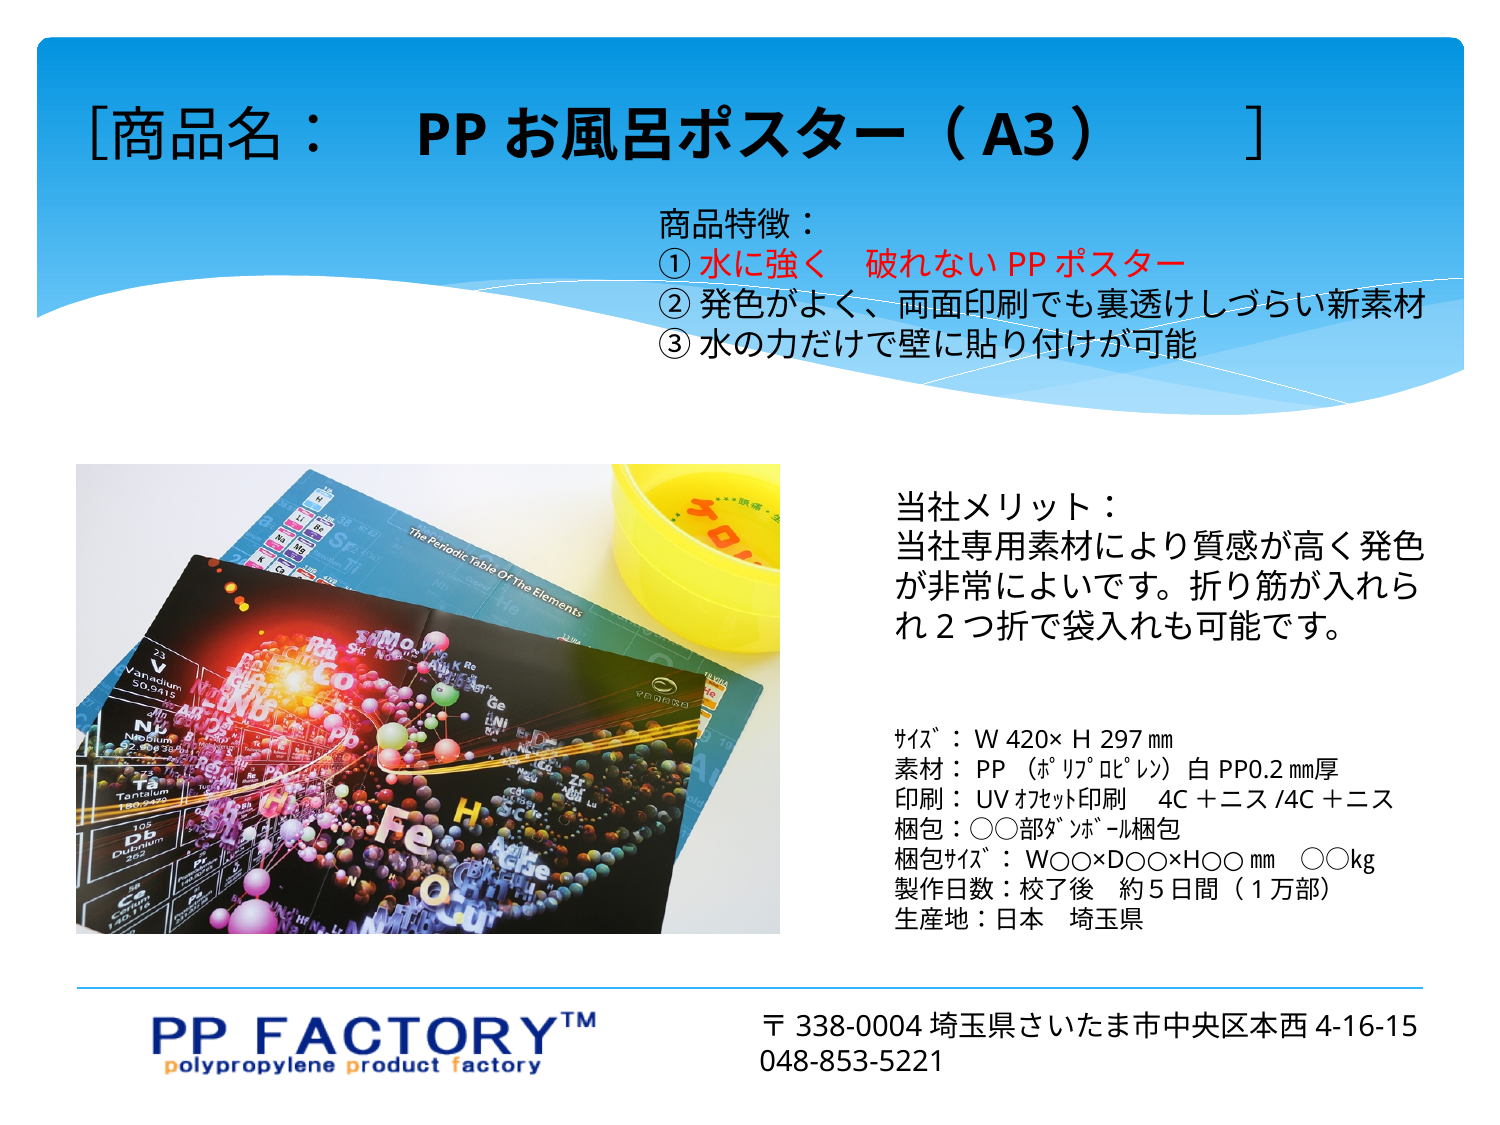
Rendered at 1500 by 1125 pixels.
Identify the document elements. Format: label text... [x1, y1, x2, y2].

text_box ｻｲｽﾞ： Ｗ420×Ｈ297㎜ 素材：PP（ﾎﾟﾘﾌﾟﾛﾋﾟﾚﾝ）白PP0.2㎜厚 印刷：UVｵﾌｾｯﾄ印刷 4C＋ニス/4C＋ニス 梱包：○○部ﾀﾞﾝﾎﾞｰﾙ梱包 梱包ｻｲｽﾞ：W○○×D○○×H○○㎜ ○○㎏ 製作日数：校了後 約５日間（1万部） 生産地：日本 埼玉県 [879, 716, 1458, 941]
text_box 商品特徴： ①水に強く 破れないPPポスター ②発色がよく、両面印刷でも裏透けしづらい新素材 ③水の力だけで壁に貼り付けが可能 [643, 196, 1458, 371]
text_box ［商品名： PPお風呂ポスター（A3） ］ [37, 90, 1318, 175]
picture [135, 999, 610, 1091]
picture [76, 464, 781, 934]
text_box 〒338-0004埼玉県さいたま市中央区本西4-16-15 048-853-5221 [744, 999, 1434, 1085]
text_box 当社メリット： 当社専用素材により質感が高く発色が非常によいです。折り筋が入れられ2つ折で袋入れも可能です。 [879, 478, 1458, 653]
